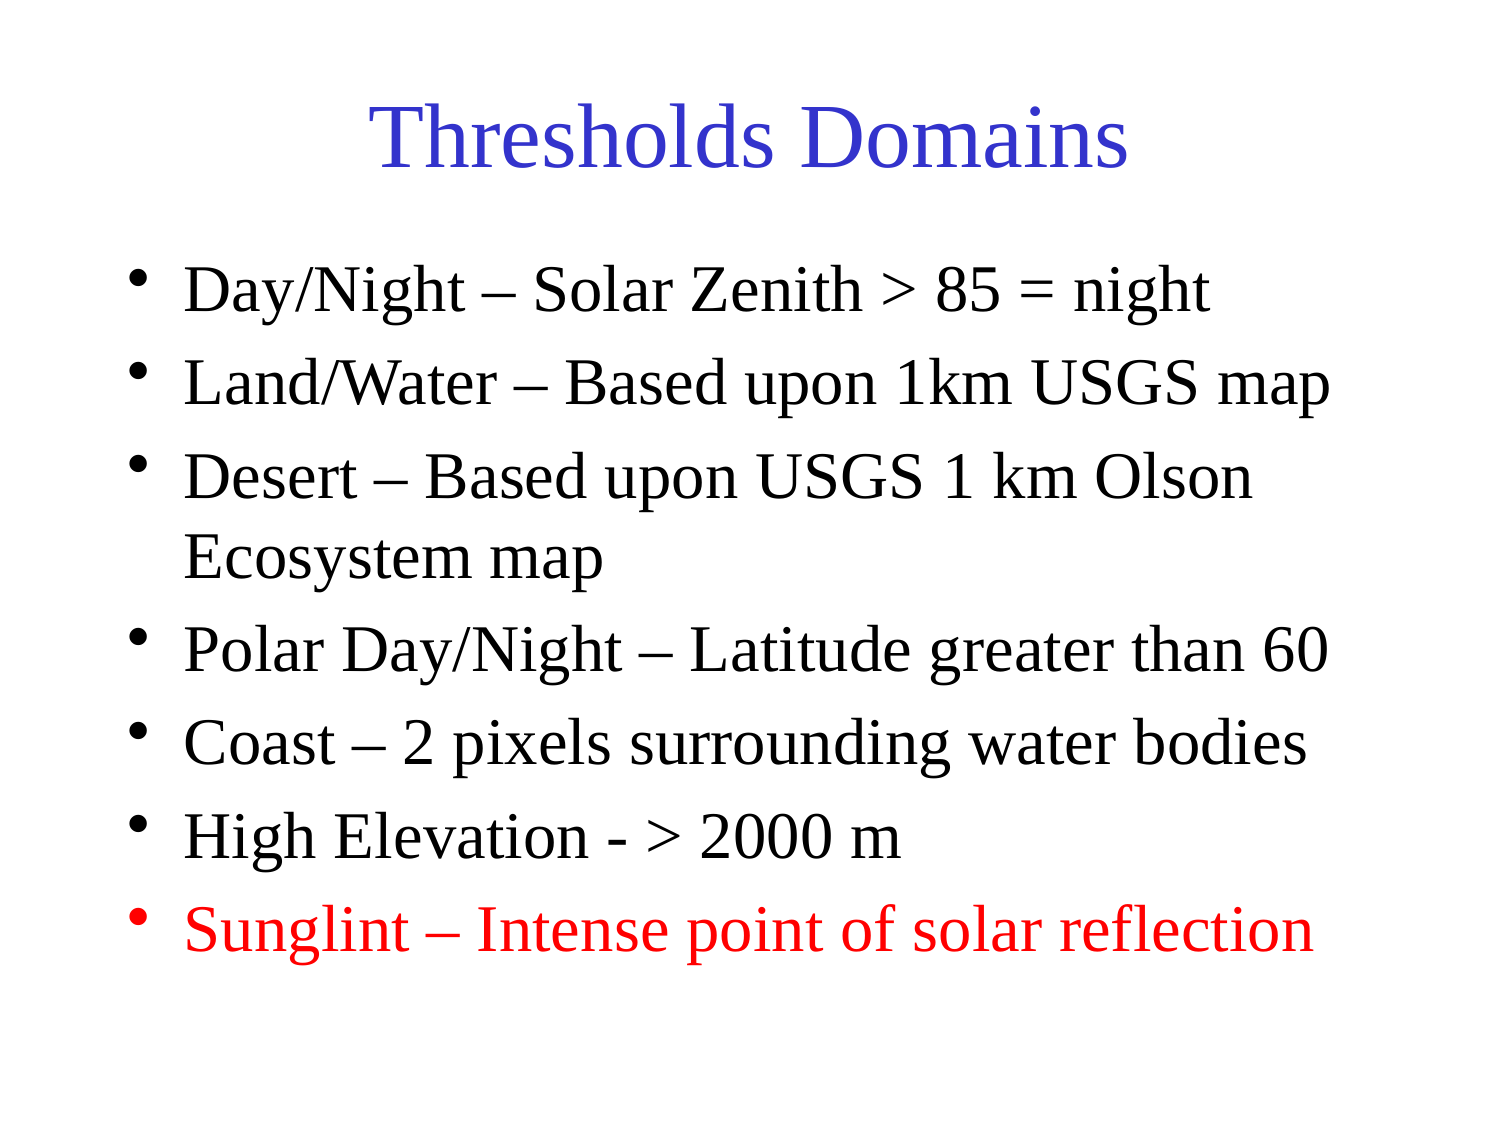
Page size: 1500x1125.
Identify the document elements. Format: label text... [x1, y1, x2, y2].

title Thresholds Domains [112, 37, 1388, 226]
list Day/Night – Solar Zenith > 85 = night Land/Water – Based upon 1km USGS map Desert – Based upon USGS 1 km Olson Ecosystem map Polar Day/Night – Latitude greater than 60 Coast – 2 pixels surrounding water bodies High Elevation - > 2000 m Sunglint – Intense point of solar reflection [112, 237, 1388, 1001]
